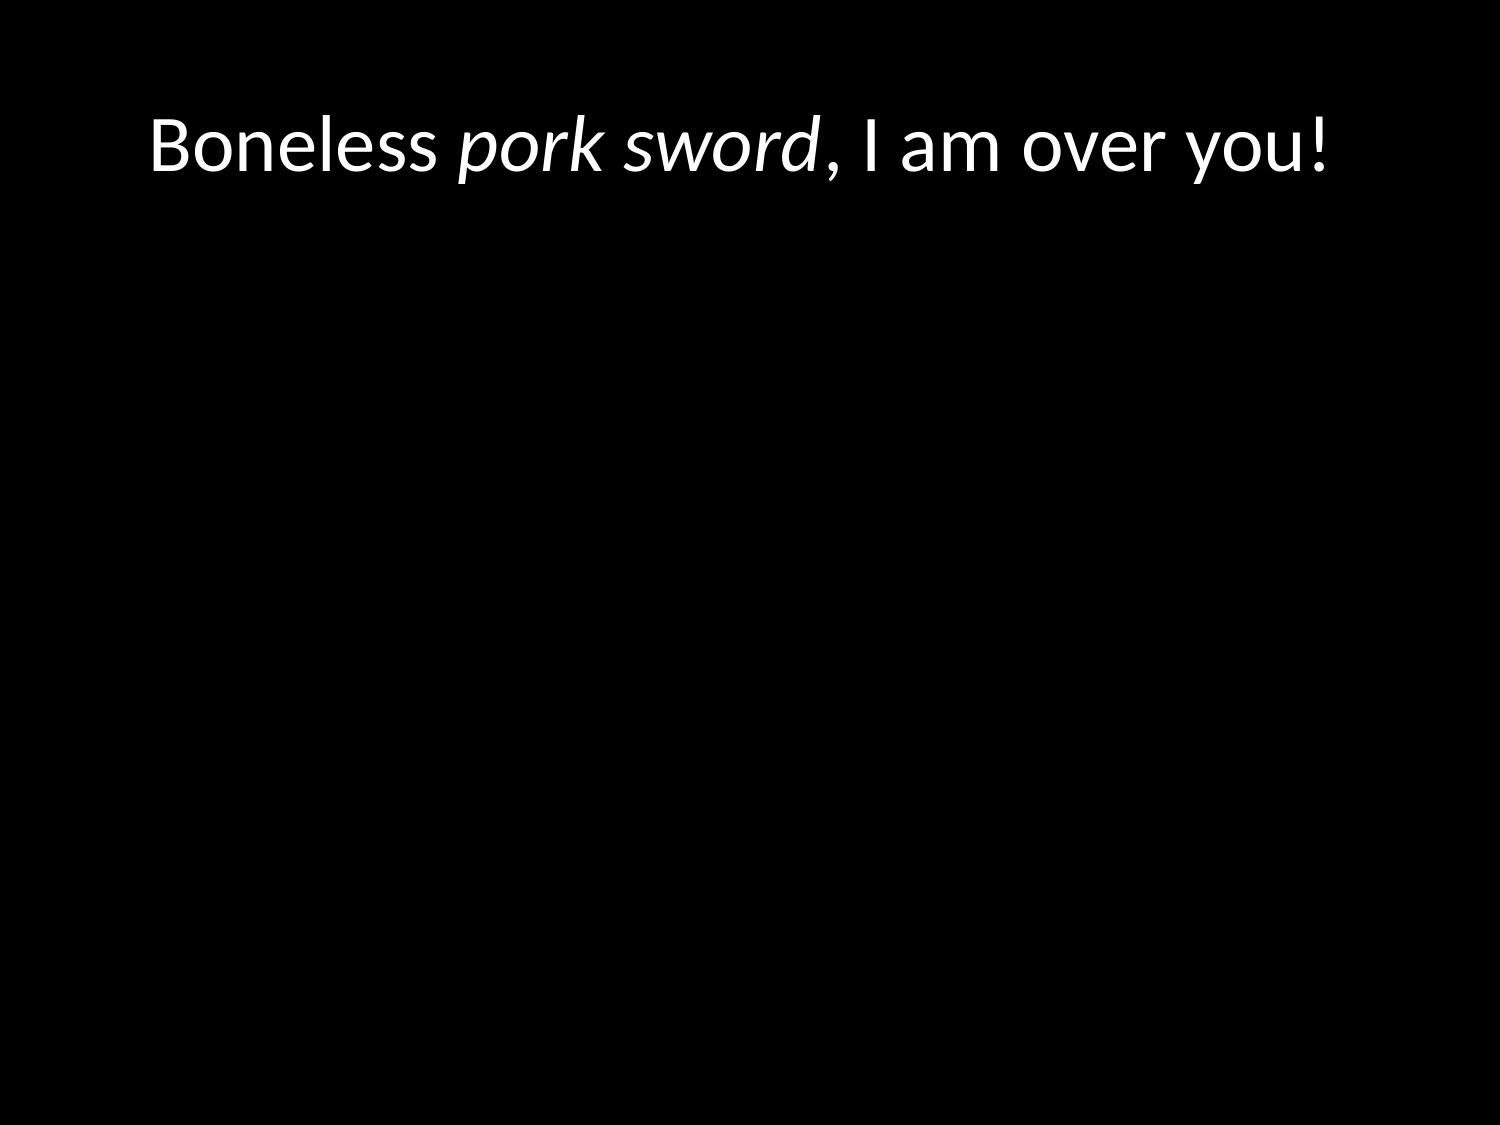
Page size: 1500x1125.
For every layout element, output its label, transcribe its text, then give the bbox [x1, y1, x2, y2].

title Boneless pork sword, I am over you! [75, 45, 1425, 233]
